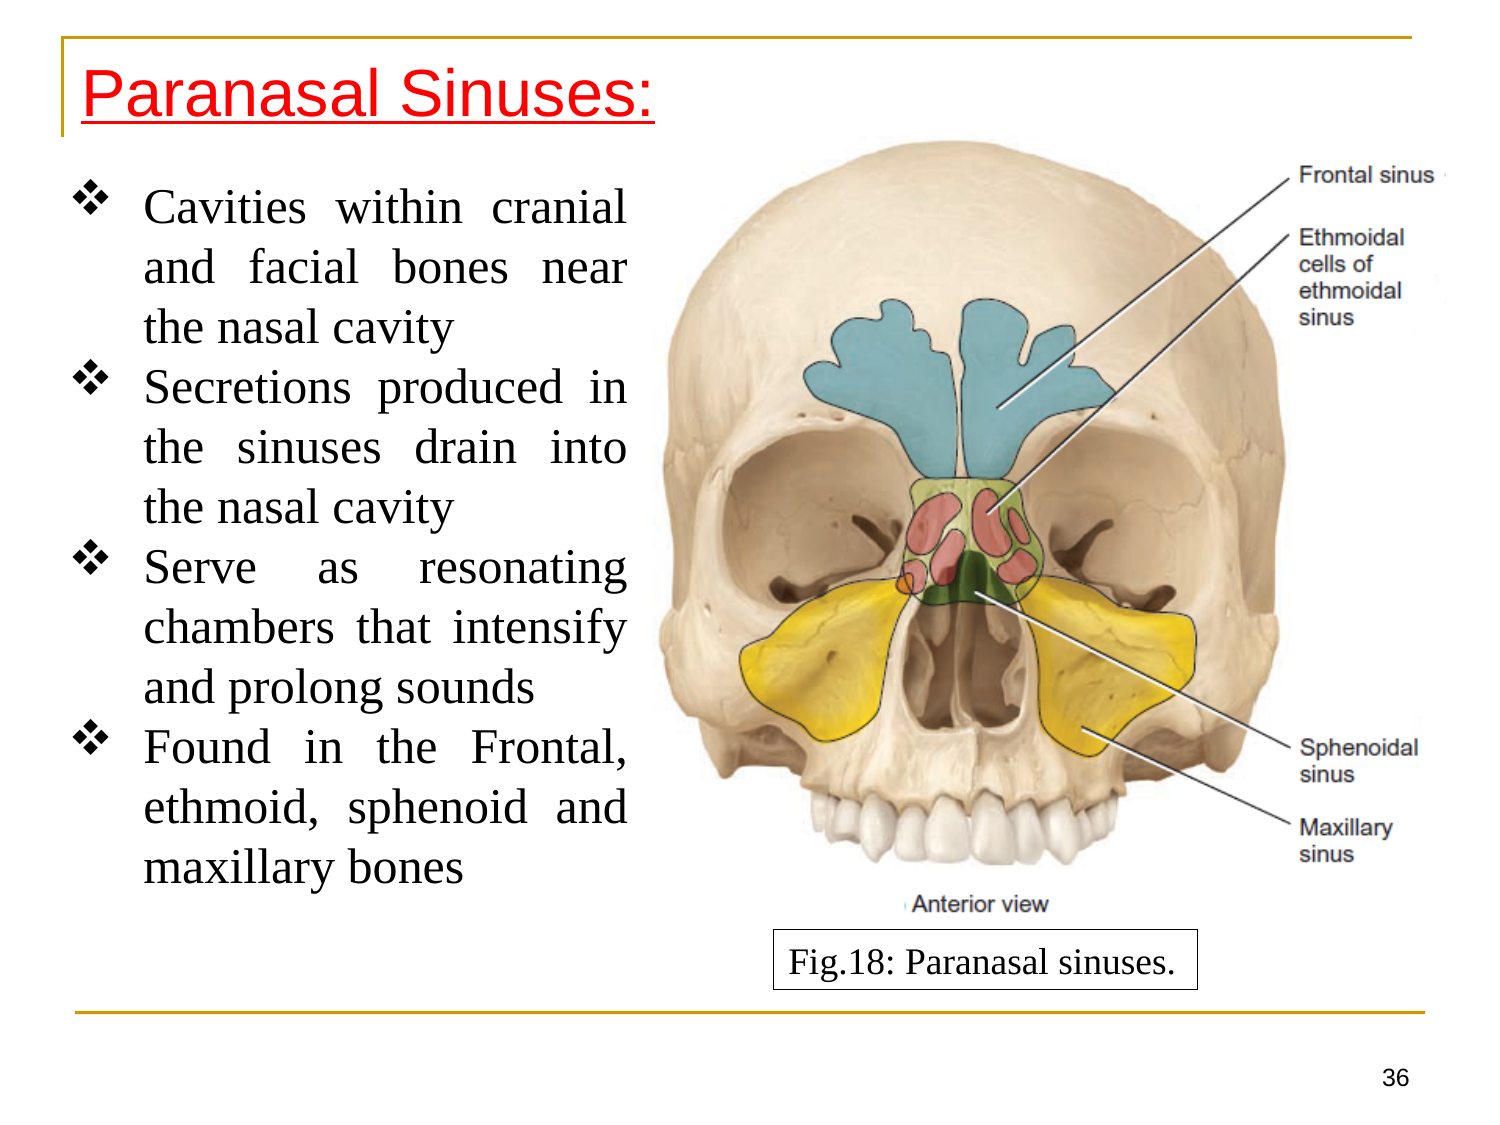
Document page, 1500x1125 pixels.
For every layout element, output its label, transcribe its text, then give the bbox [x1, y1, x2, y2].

slide_number 36 [1074, 1023, 1426, 1100]
text_box Cavities within cranial and facial bones near the nasal cavity Secretions produced in the sinuses drain into the nasal cavity Serve as resonating chambers that intensify and prolong sounds Found in the Frontal, ethmoid, sphenoid and maxillary bones [53, 166, 632, 901]
text_box Paranasal Sinuses: [66, 42, 986, 138]
picture [642, 97, 1447, 928]
text_box Fig.18: Paranasal sinuses. [773, 946, 1198, 990]
